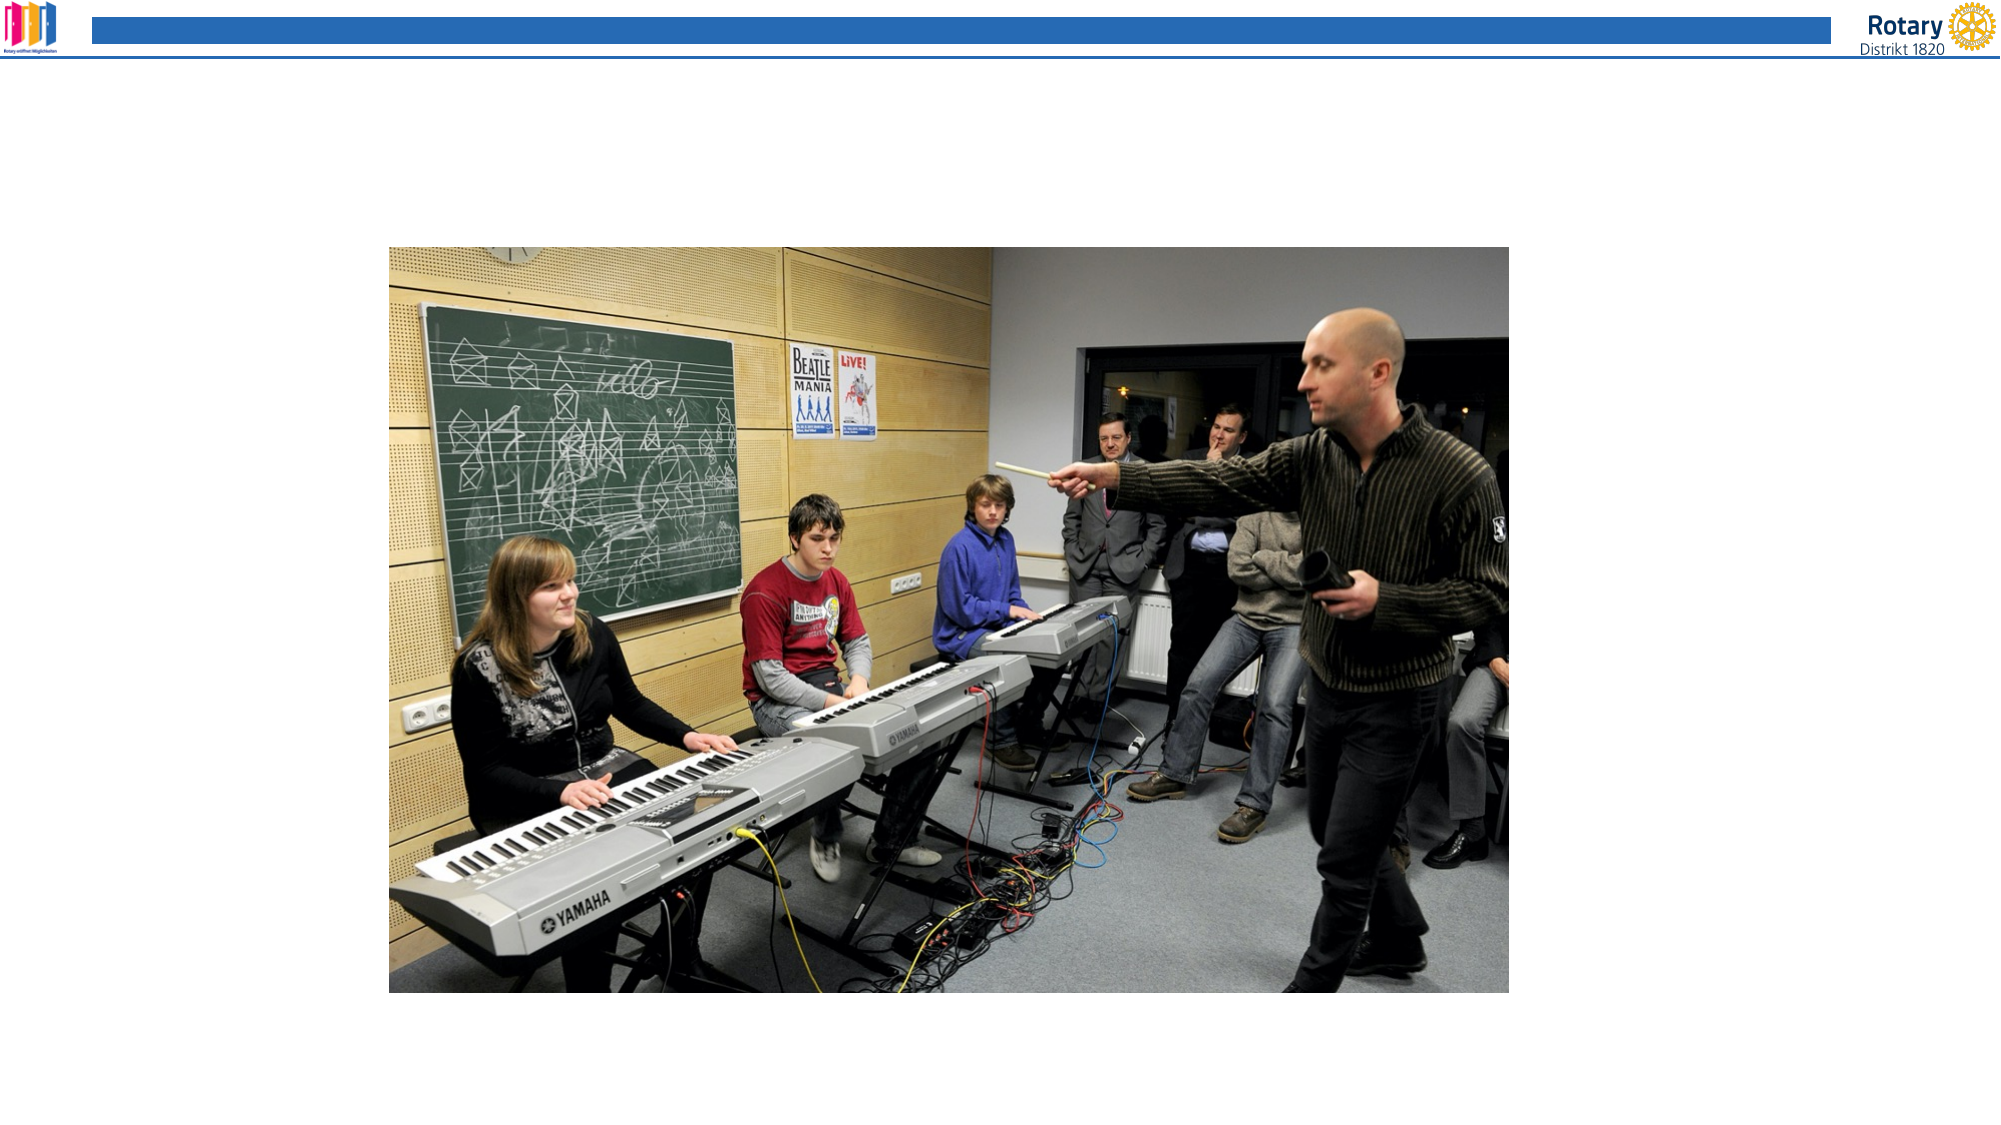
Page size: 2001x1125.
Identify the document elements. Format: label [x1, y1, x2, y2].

picture [4, 1, 57, 54]
picture [389, 247, 1509, 993]
picture [1861, 2, 1996, 55]
